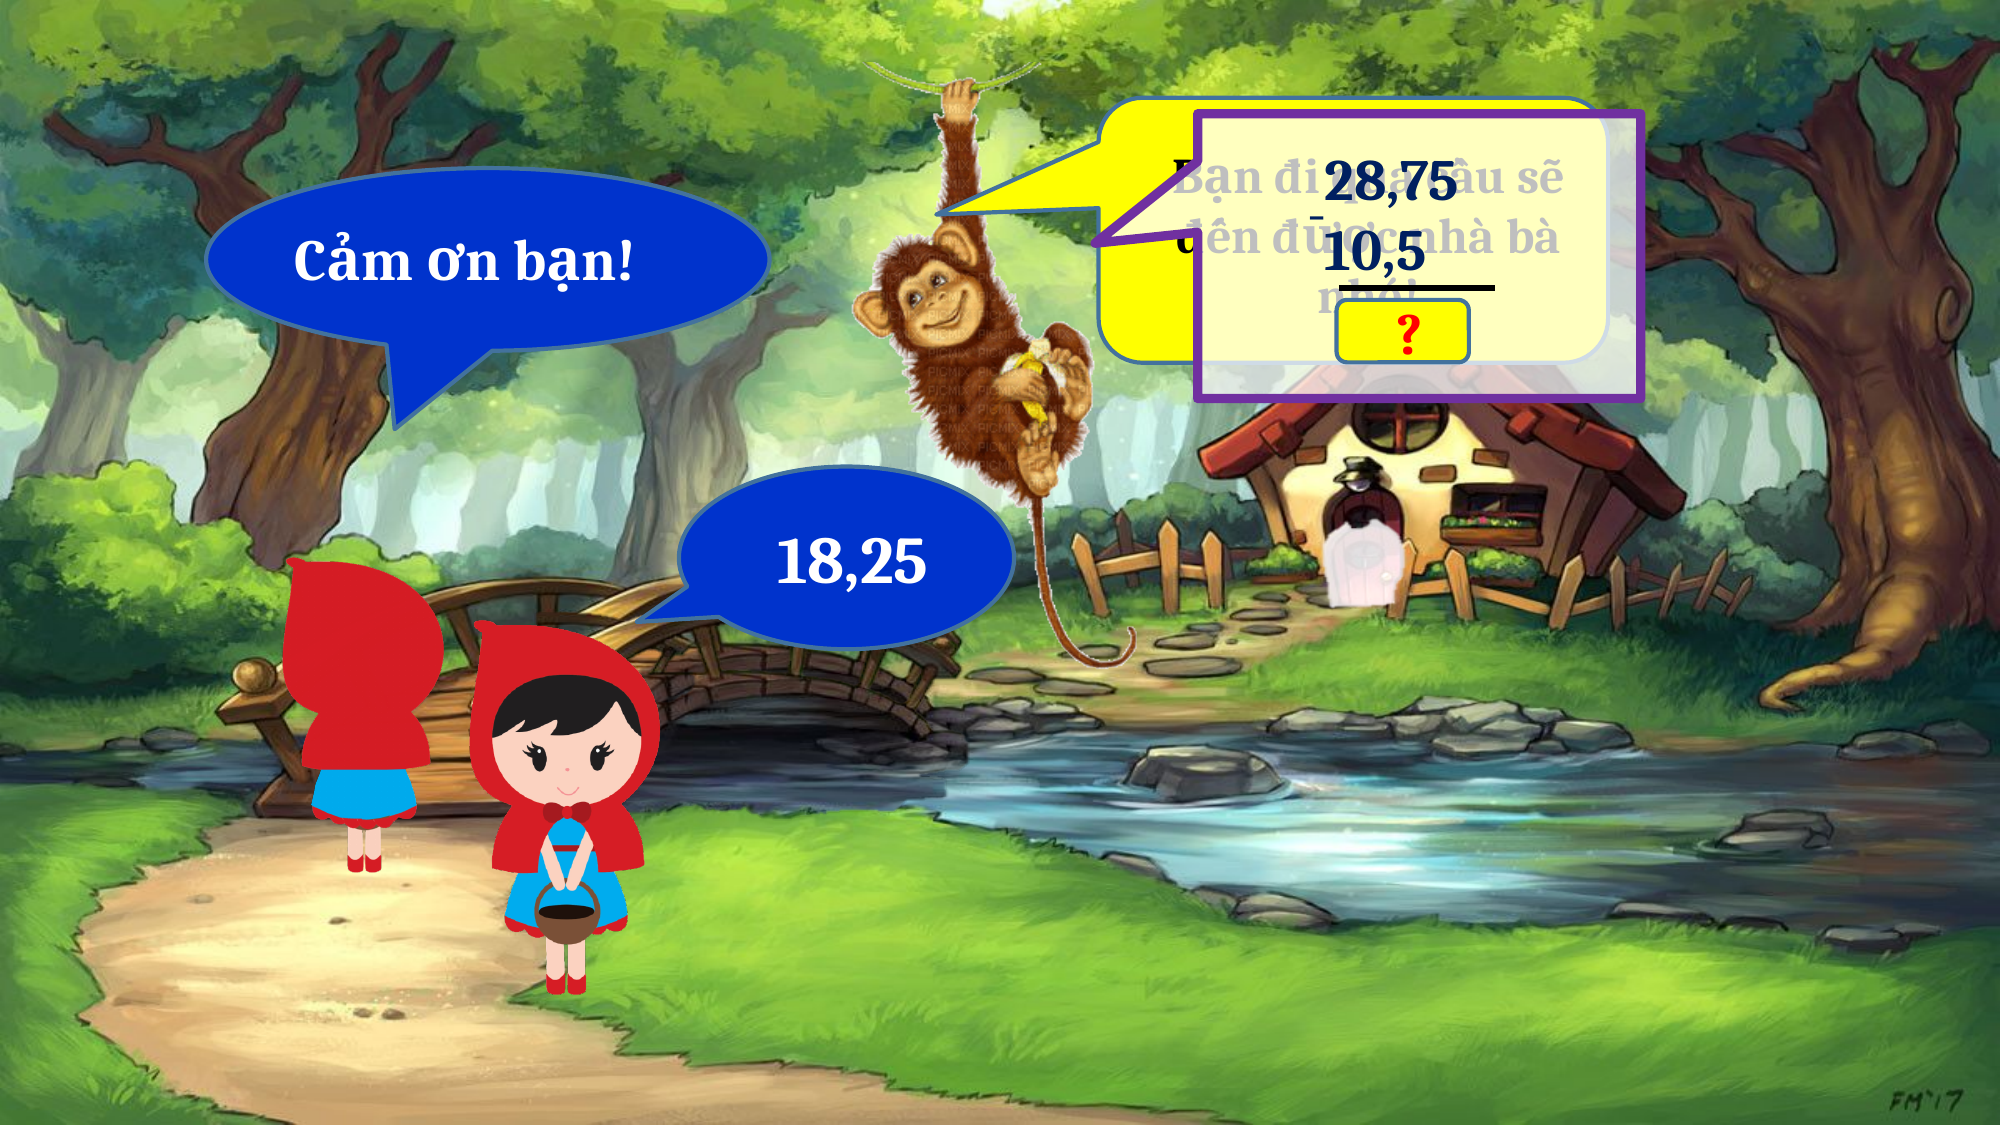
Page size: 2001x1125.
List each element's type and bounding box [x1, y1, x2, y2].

text_box [1098, 97, 1609, 363]
text_box [678, 466, 1015, 650]
text_box [1197, 113, 1641, 399]
picture [0, 0, 2001, 1125]
text_box [183, 167, 770, 351]
